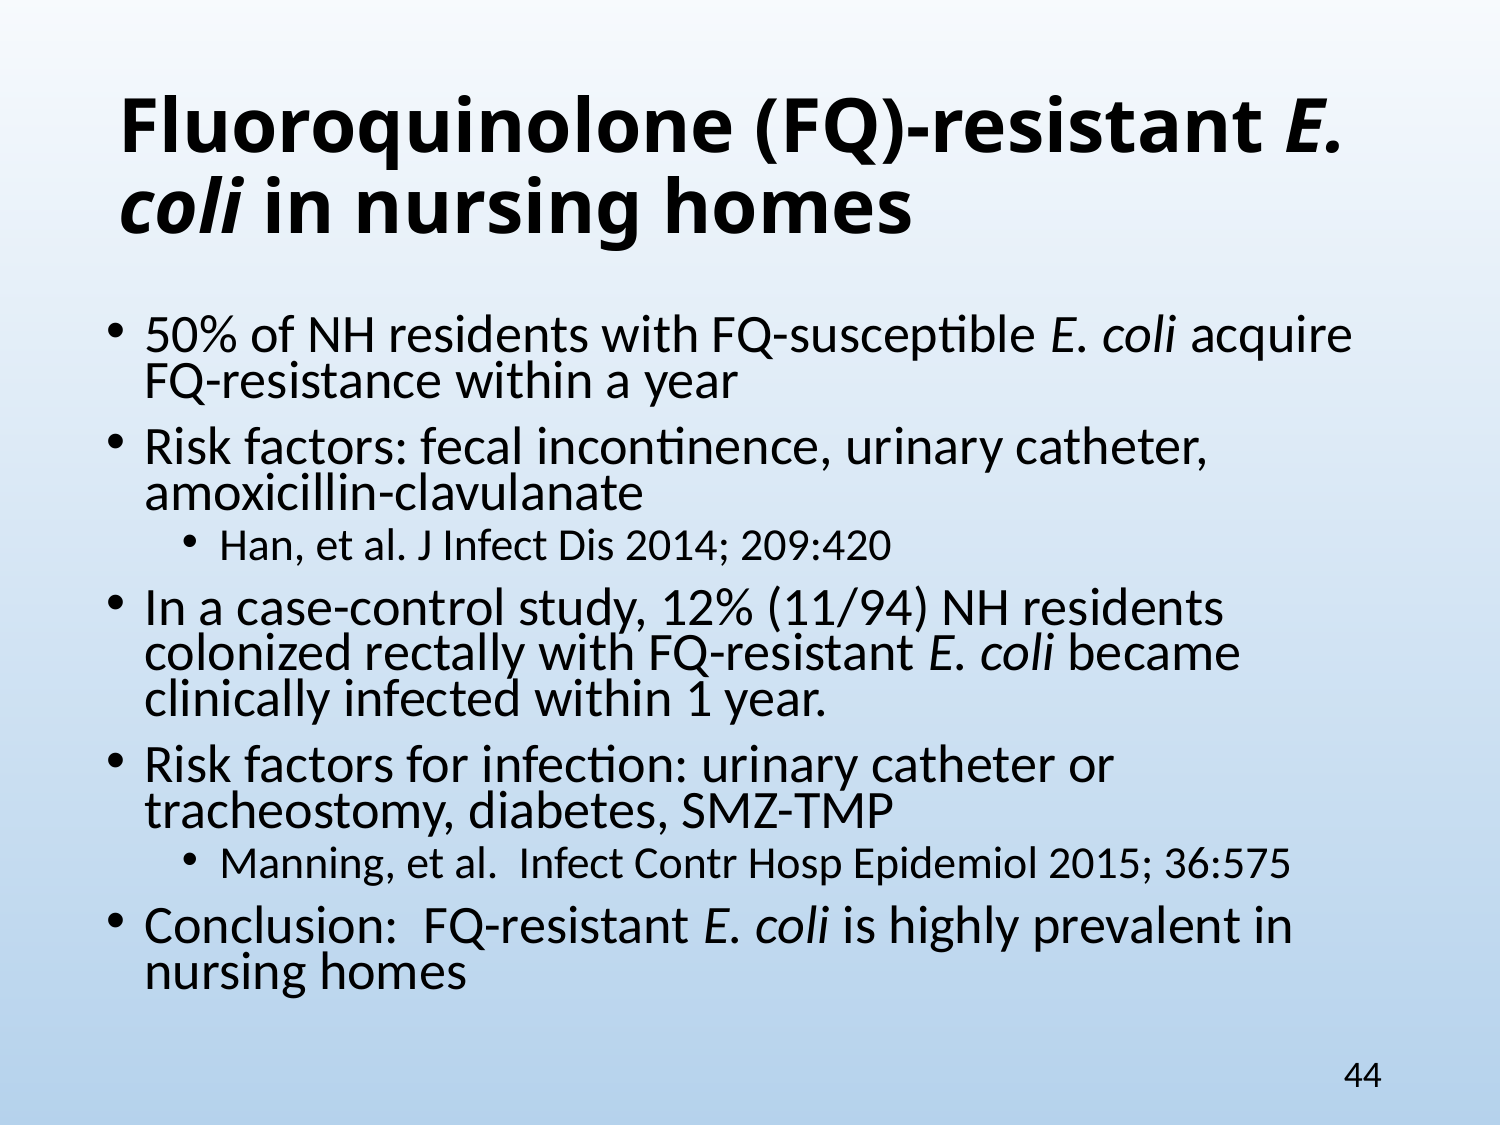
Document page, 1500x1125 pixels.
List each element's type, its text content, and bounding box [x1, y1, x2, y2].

title Fluoroquinolone (FQ)-resistant E. coli in nursing homes [103, 59, 1397, 278]
slide_number 44 [1059, 1042, 1397, 1103]
list 50% of NH residents with FQ-susceptible E. coli acquire FQ-resistance within a year Risk factors: fecal incontinence, urinary catheter, amoxicillin-clavulanate Han, et al. J Infect Dis 2014; 209:420 In a case-control study, 12% (11/94) NH residents colonized rectally with FQ-resistant E. coli became clinically infected within 1 year. Risk factors for infection: urinary catheter or tracheostomy, diabetes, SMZ-TMP Manning, et al. Infect Contr Hosp Epidemiol 2015; 36:575 Conclusion: FQ-resistant E. coli is highly prevalent in nursing homes [91, 308, 1386, 1075]
